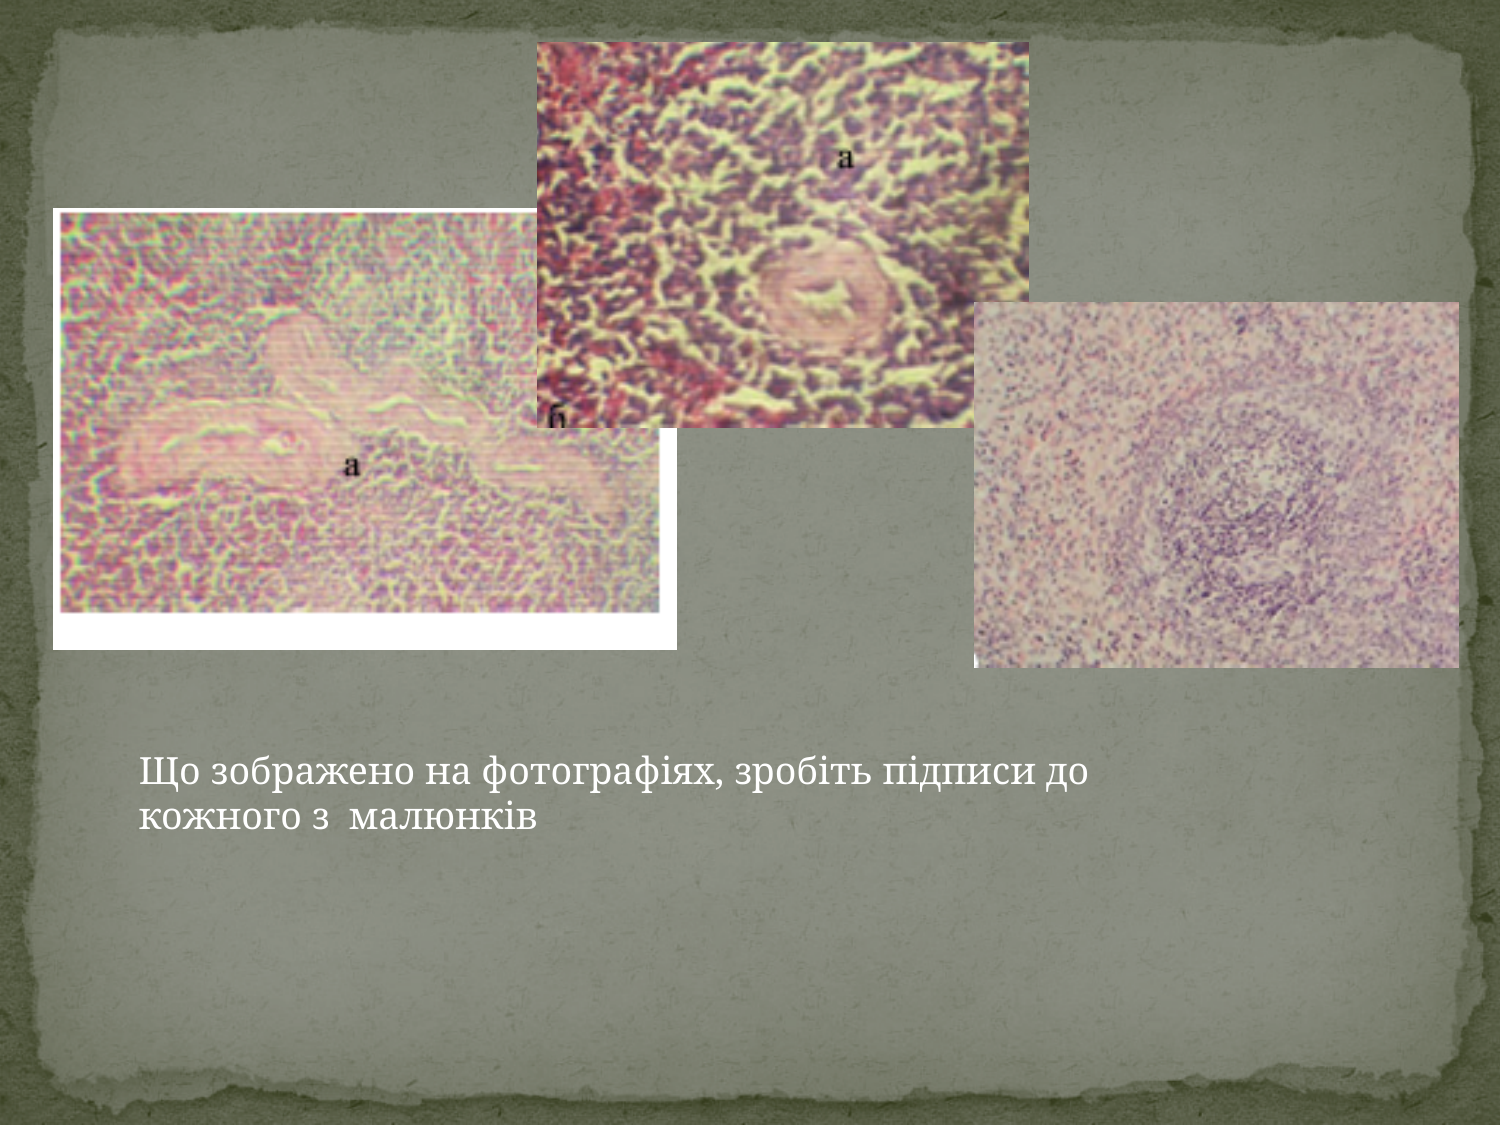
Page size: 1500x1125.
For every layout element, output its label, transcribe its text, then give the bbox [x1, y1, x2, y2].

text_box Що зображено на фотографіях, зробіть підписи до кожного з малюнків [123, 739, 1270, 845]
picture [53, 42, 1459, 668]
